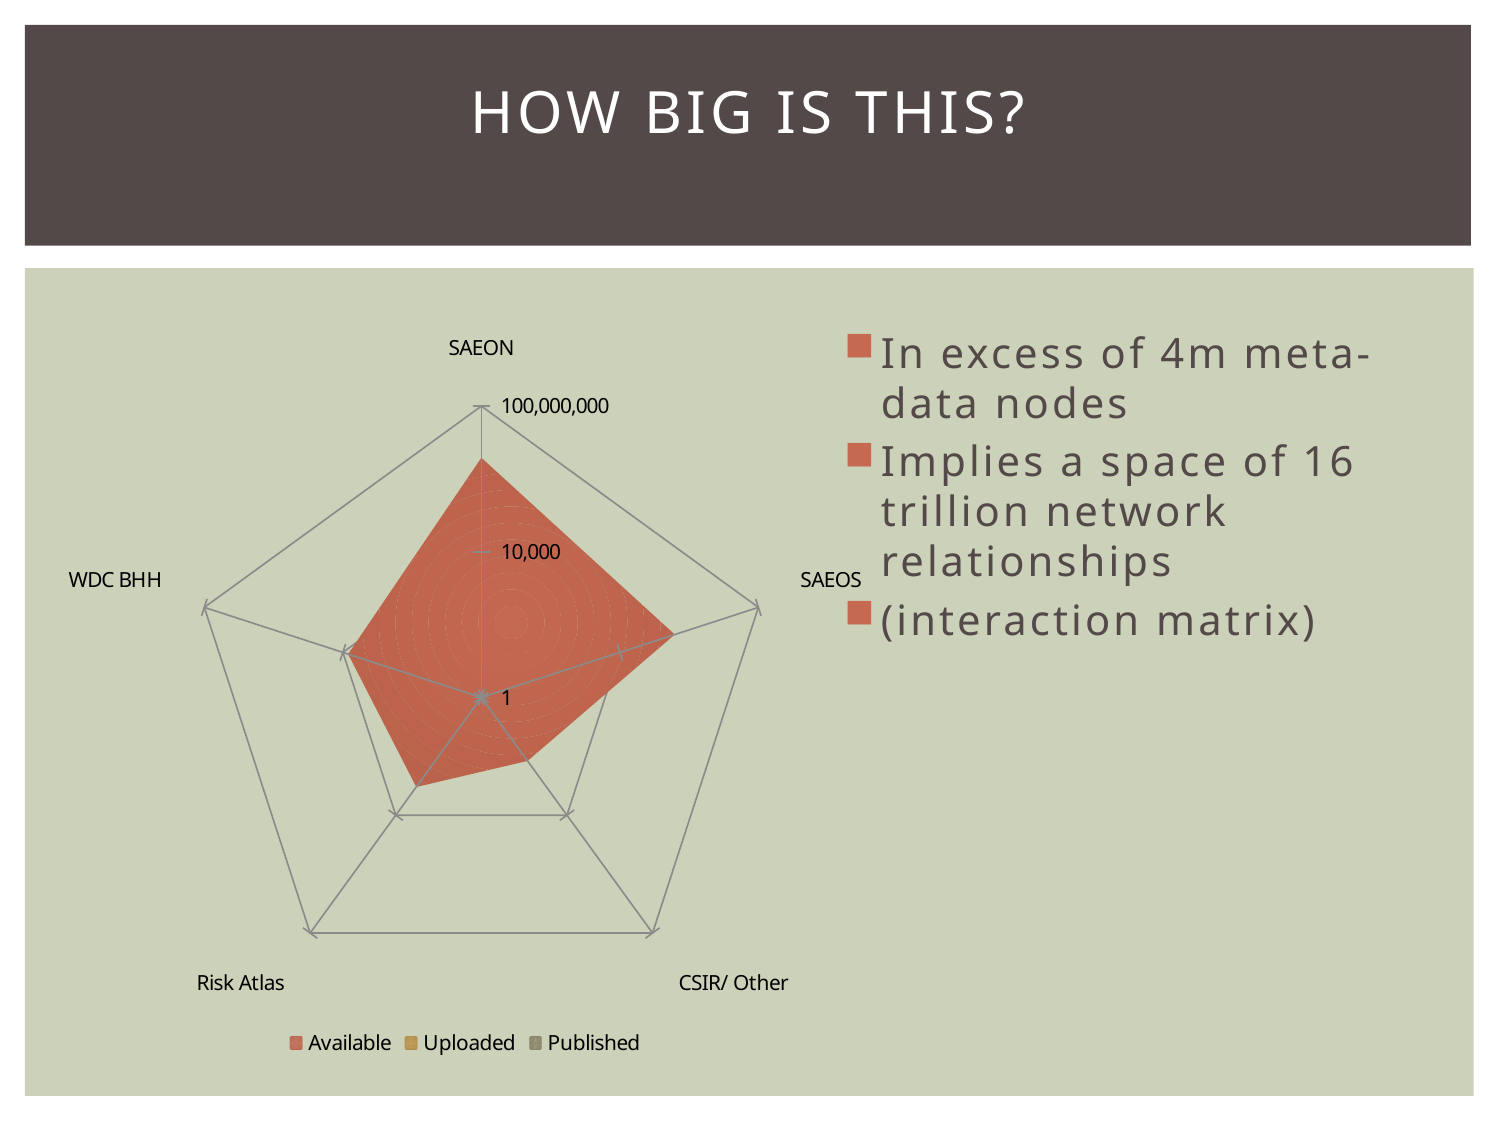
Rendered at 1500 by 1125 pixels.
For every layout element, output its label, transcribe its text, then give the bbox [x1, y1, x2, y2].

chart [48, 318, 882, 1064]
list In excess of 4m meta-data nodes Implies a space of 16 trillion network relationships (interaction matrix) [882, 318, 1459, 938]
title HOW BIG IS THIS? [62, 58, 1438, 232]
